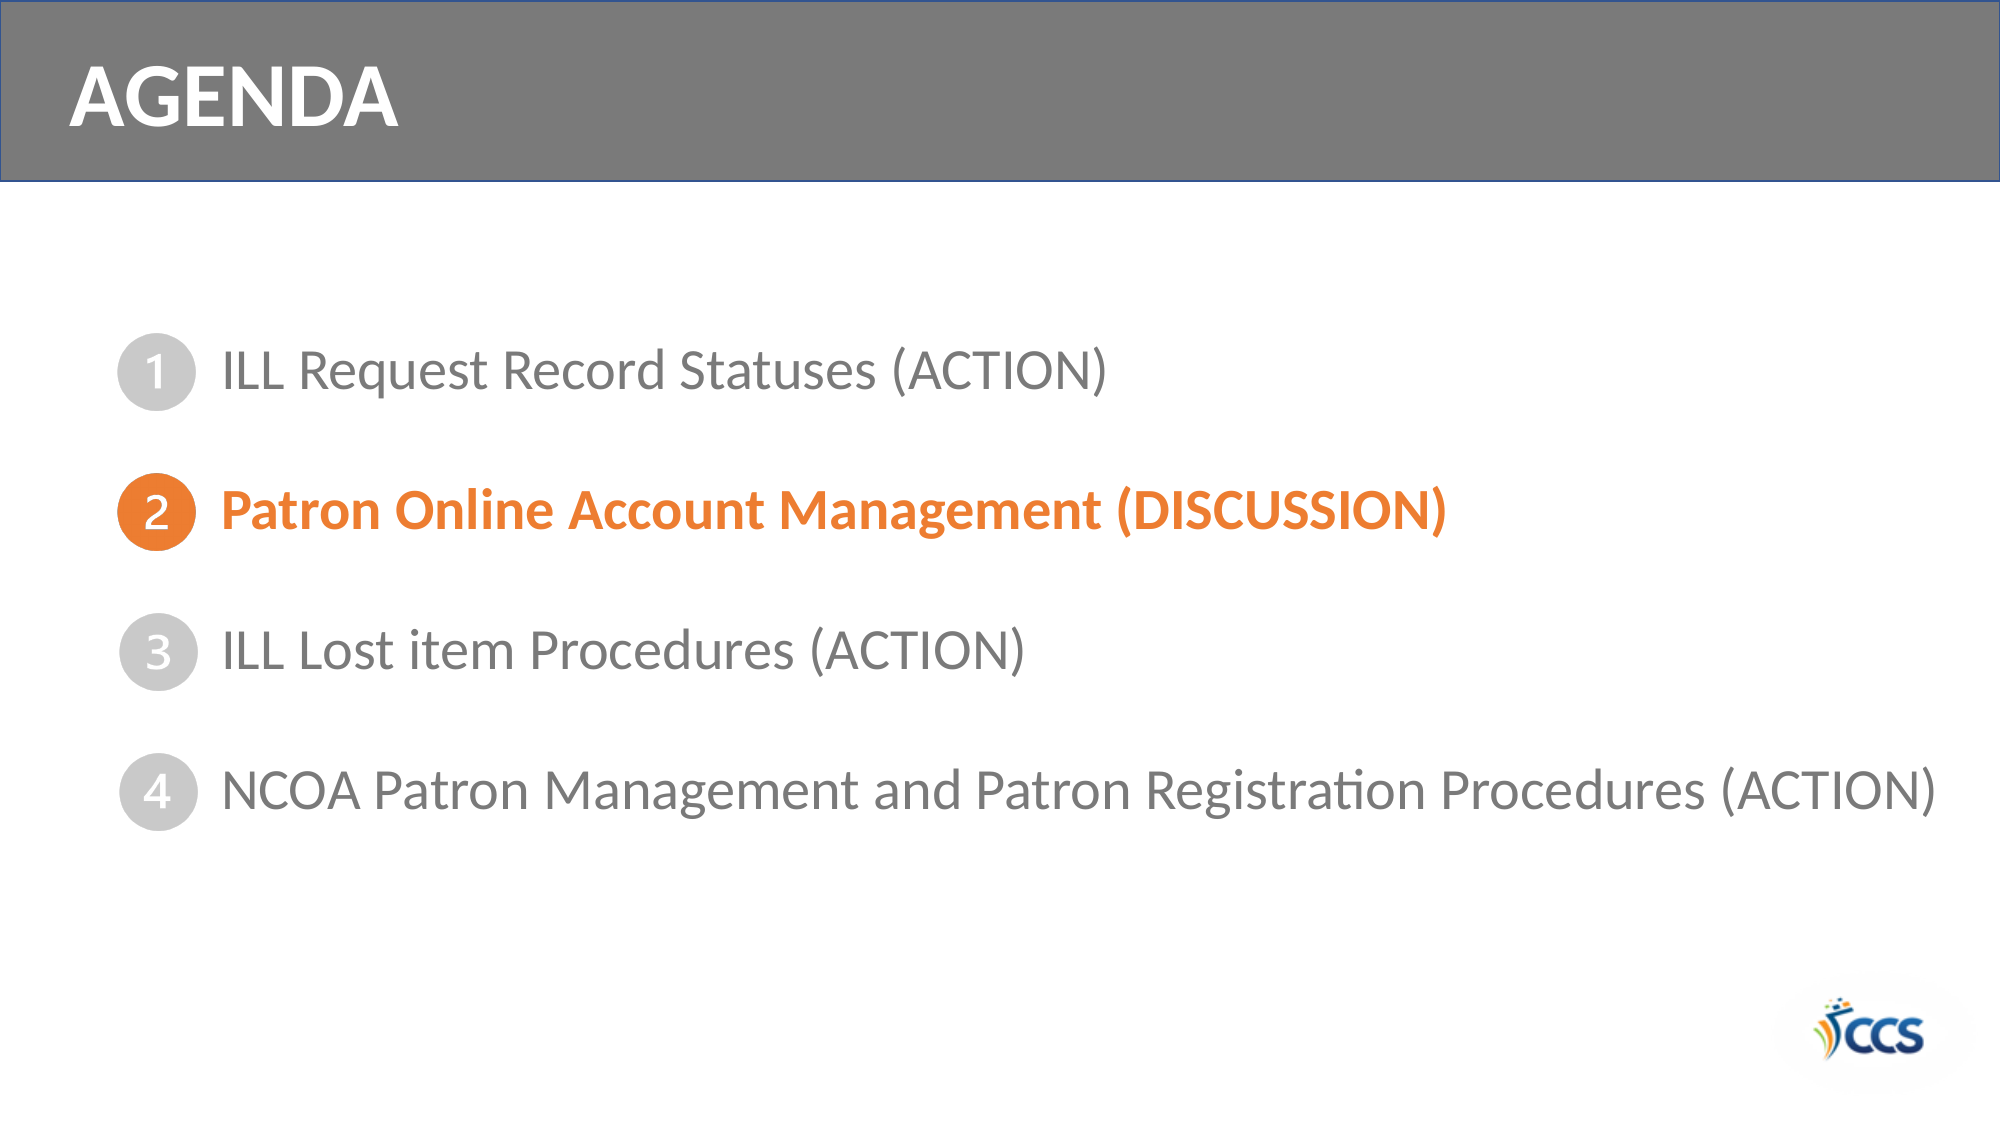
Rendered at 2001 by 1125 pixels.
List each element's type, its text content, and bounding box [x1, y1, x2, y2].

picture [1770, 969, 1980, 1098]
picture [107, 323, 206, 422]
text_box [0, 0, 2000, 182]
picture [109, 743, 208, 841]
picture [109, 603, 208, 701]
text_box AGENDA [54, 26, 768, 152]
text_box ILL Request Record Statuses (ACTION) Patron Online Account Management (DISCUSSION) ILL Lost item Procedures (ACTION) NCOA Patron Management and Patron Registration Procedures (ACTION) [205, 323, 2000, 829]
picture [107, 463, 206, 561]
